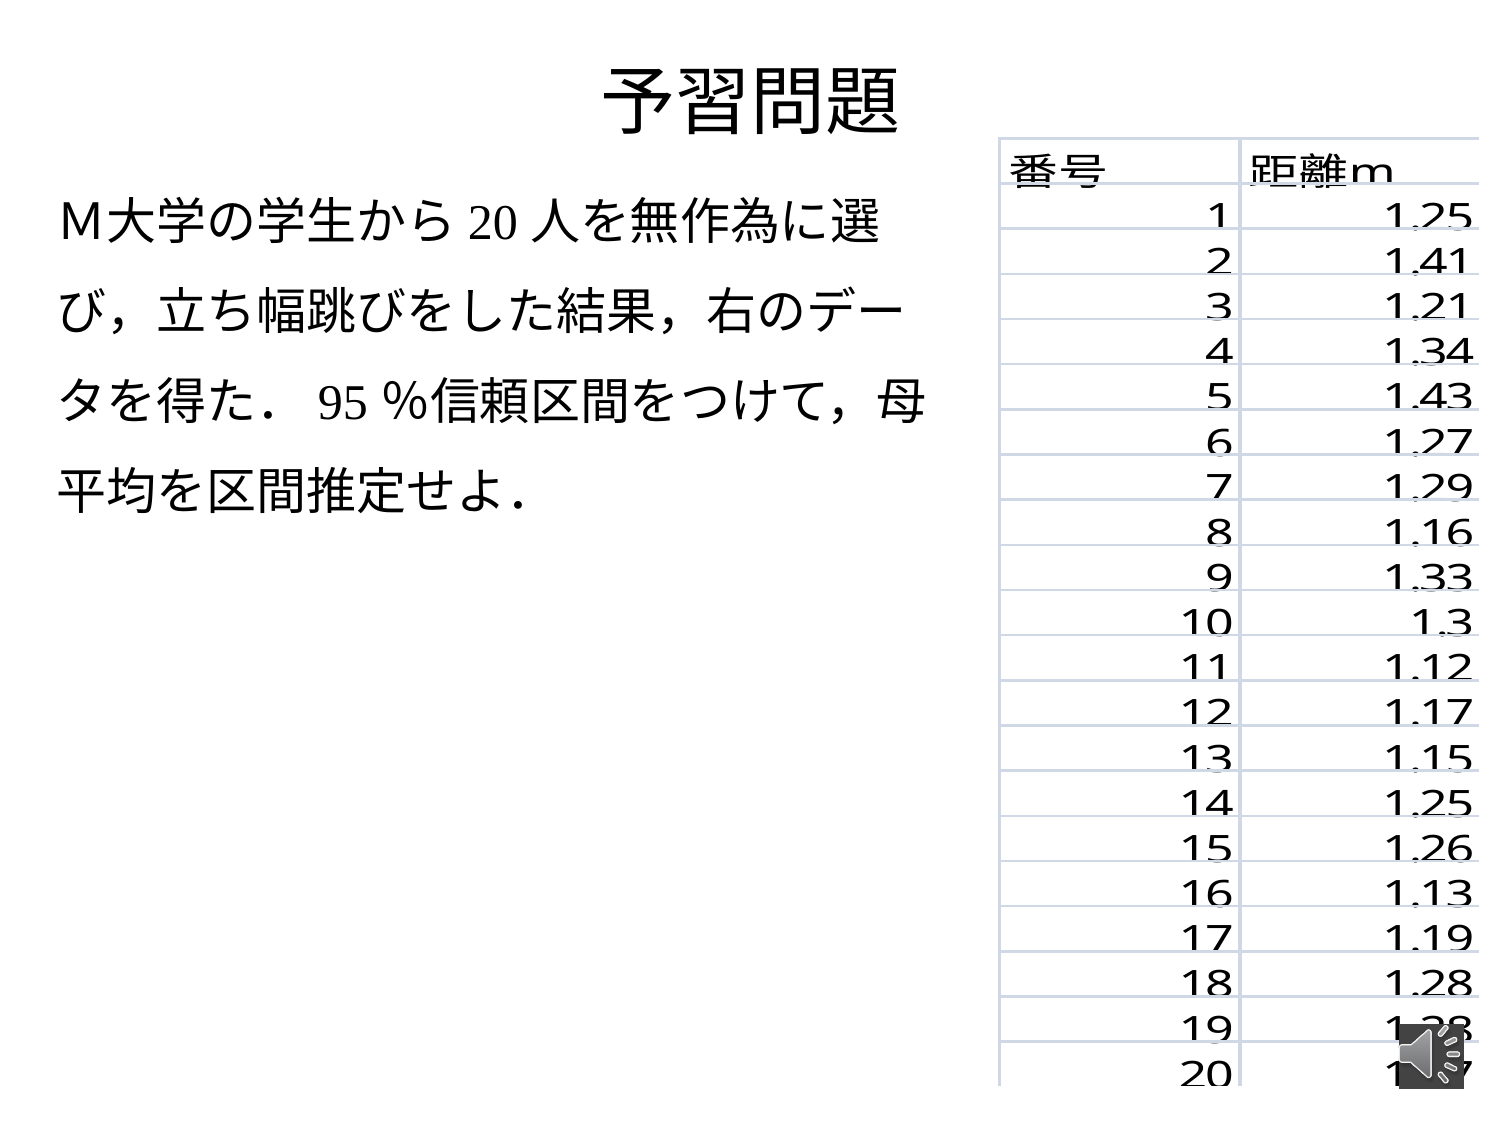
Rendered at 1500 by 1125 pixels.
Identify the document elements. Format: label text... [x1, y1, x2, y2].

text_box Ｍ大学の学生から20人を無作為に選び，立ち幅跳びをした結果，右のデータを得た．95％信頼区間をつけて，母平均を区間推定せよ． [41, 152, 969, 528]
picture [997, 136, 1483, 1090]
title 予習問題 [75, 45, 1425, 153]
